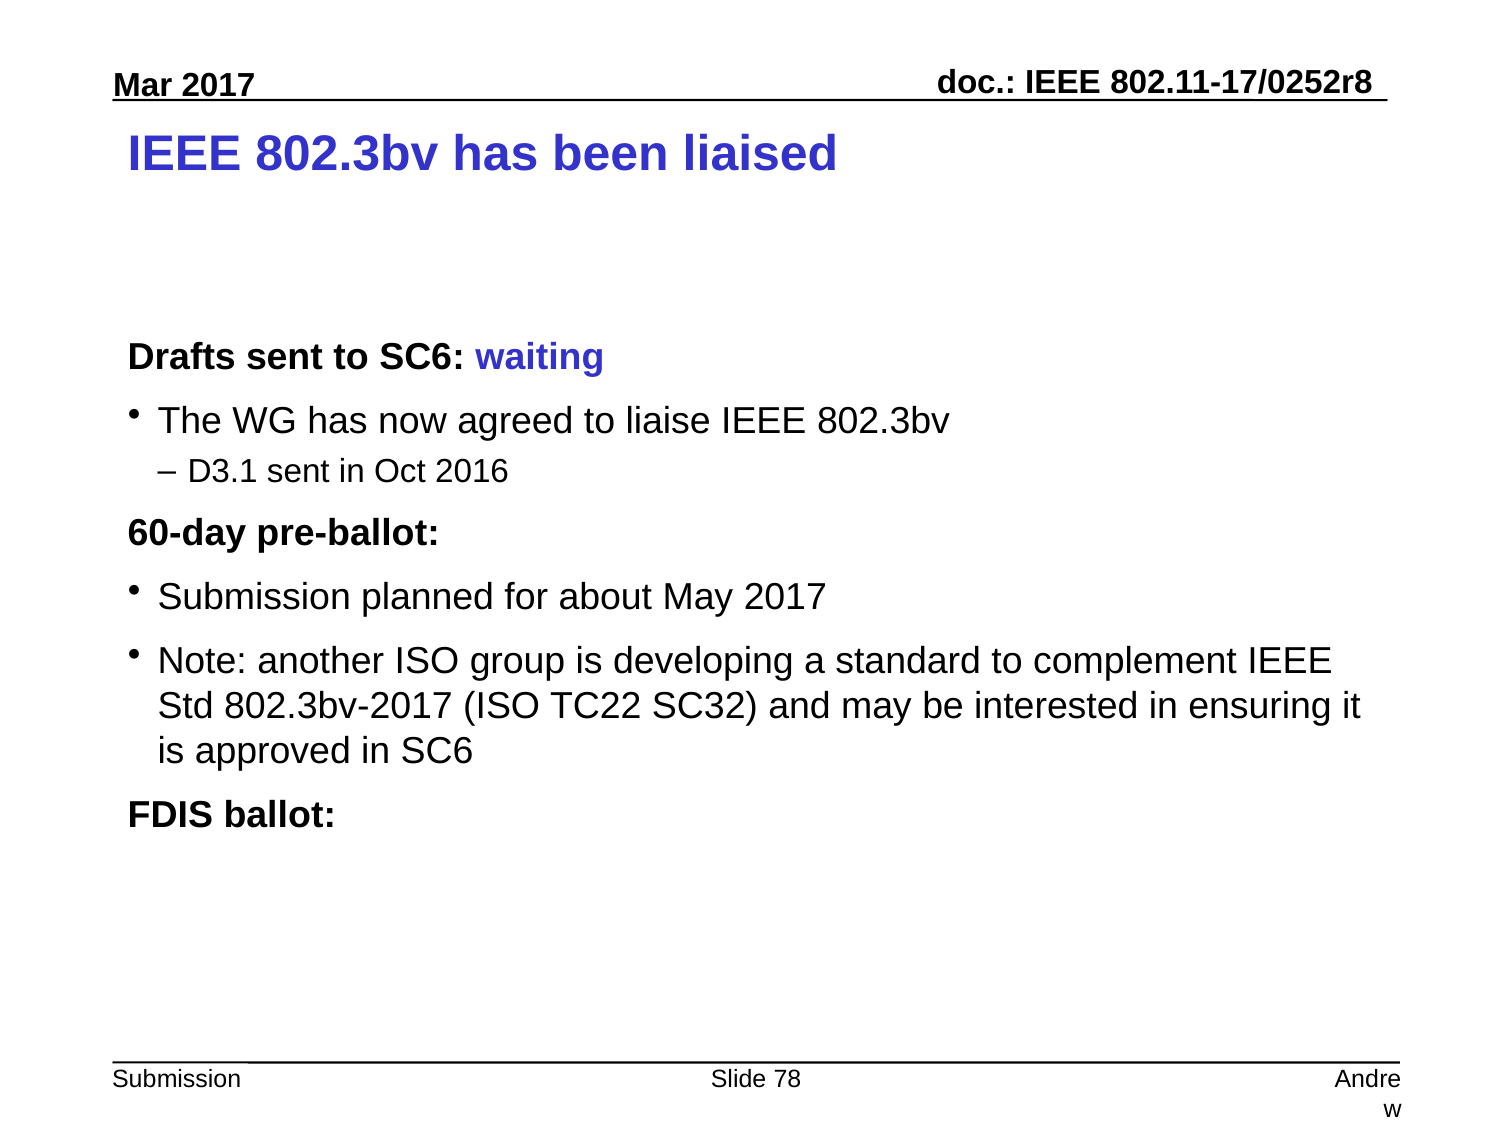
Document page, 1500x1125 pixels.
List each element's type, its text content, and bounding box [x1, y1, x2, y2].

title IEEE 802.3bv has been liaised [112, 112, 1388, 288]
footer Andrew Myles, Cisco [1320, 1061, 1402, 1093]
slide_number Slide 78 [709, 1061, 803, 1093]
list Drafts sent to SC6: waiting The WG has now agreed to liaise IEEE 802.3bv D3.1 sent in Oct 2016 60-day pre-ballot: Submission planned for about May 2017 Note: another ISO group is developing a standard to complement IEEE Std 802.3bv-2017 (ISO TC22 SC32) and may be interested in ensuring it is approved in SC6 FDIS ballot: [112, 324, 1388, 1000]
